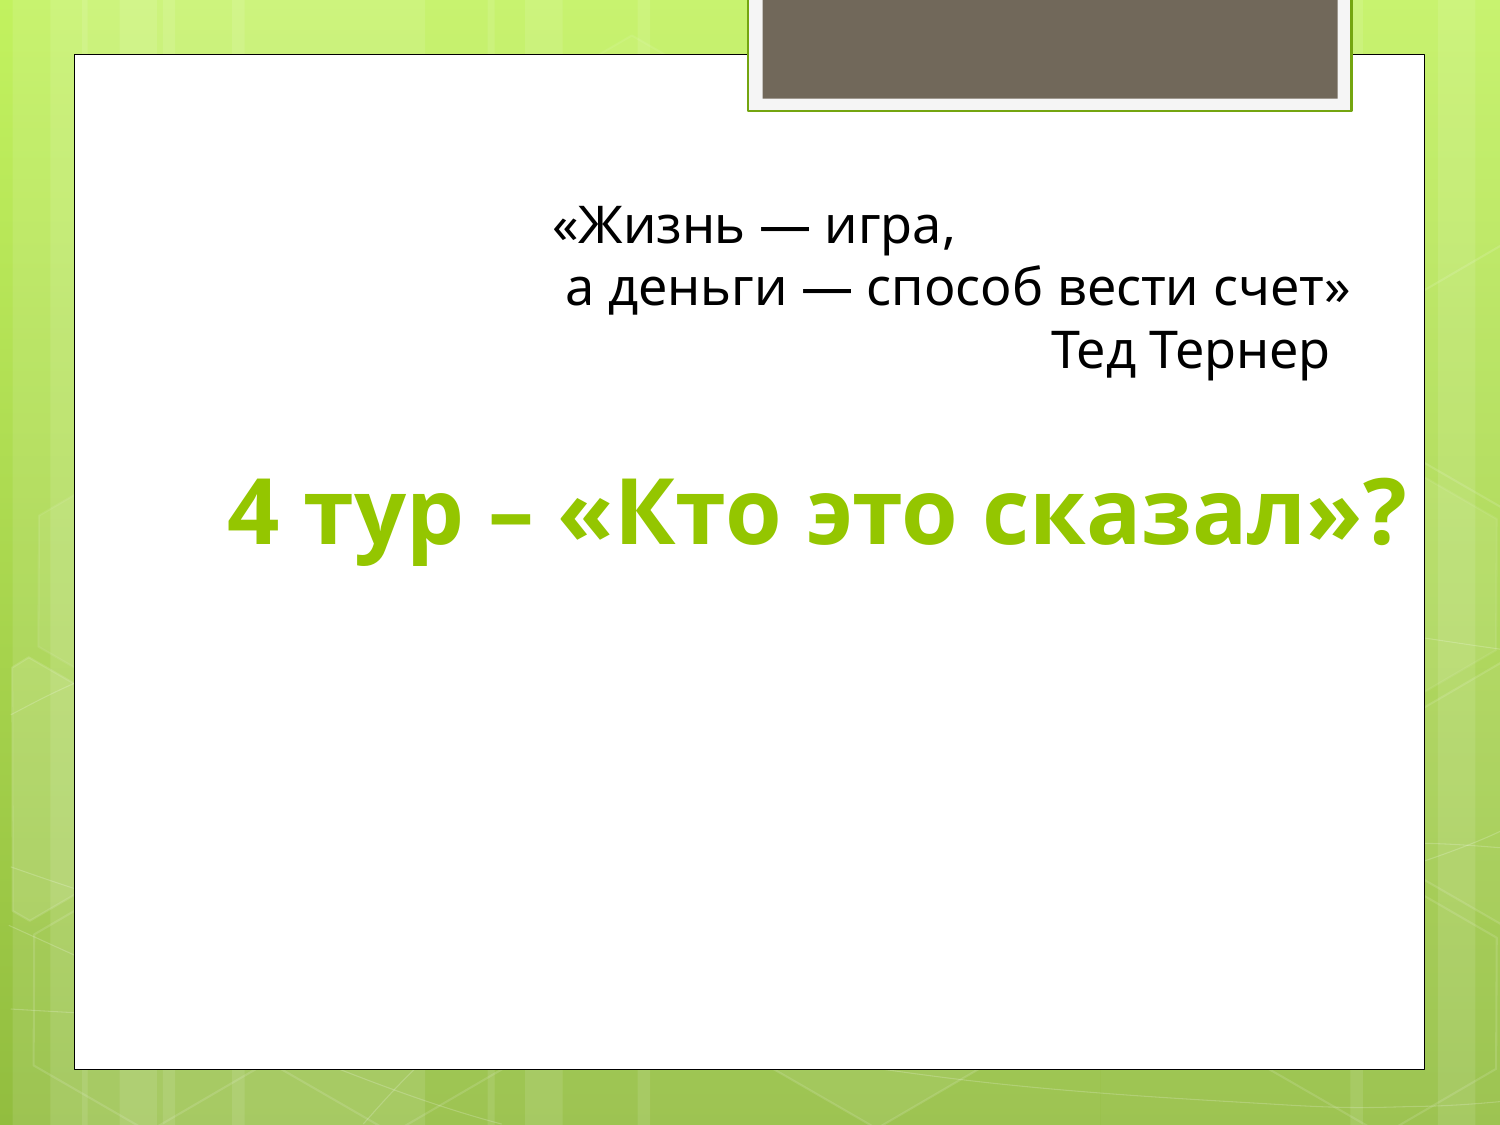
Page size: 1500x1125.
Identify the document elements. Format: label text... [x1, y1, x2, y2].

text_box «Жизнь — игра, а деньги — способ вести счет» Тед Тернер [537, 183, 1394, 431]
title 4 тур – «Кто это сказал»? [212, 383, 1500, 571]
